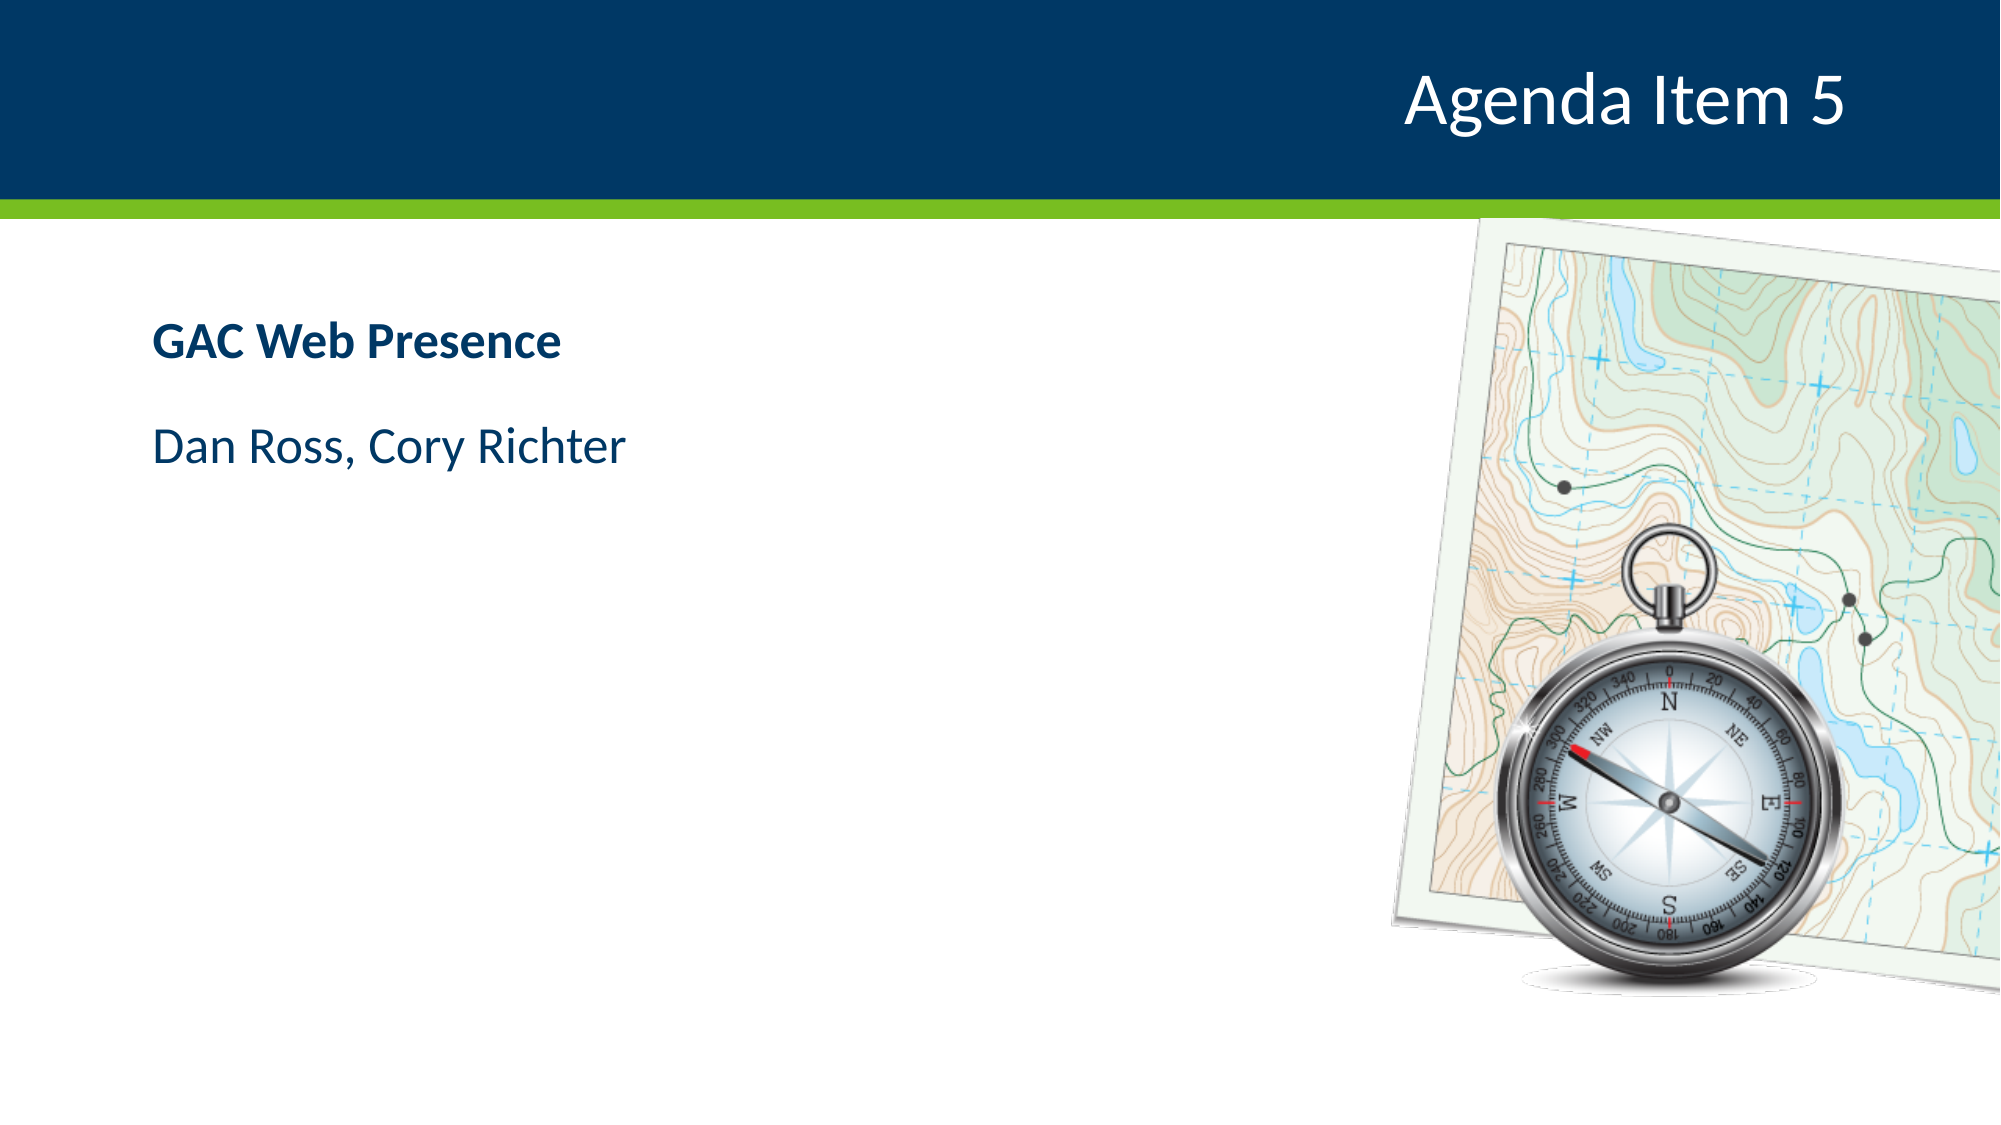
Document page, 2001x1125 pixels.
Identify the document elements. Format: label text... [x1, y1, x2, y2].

list GAC Web Presence Dan Ross, Cory Richter [137, 299, 1388, 1014]
title Agenda Item 5 [137, 24, 1863, 175]
picture [1370, 218, 2000, 1006]
